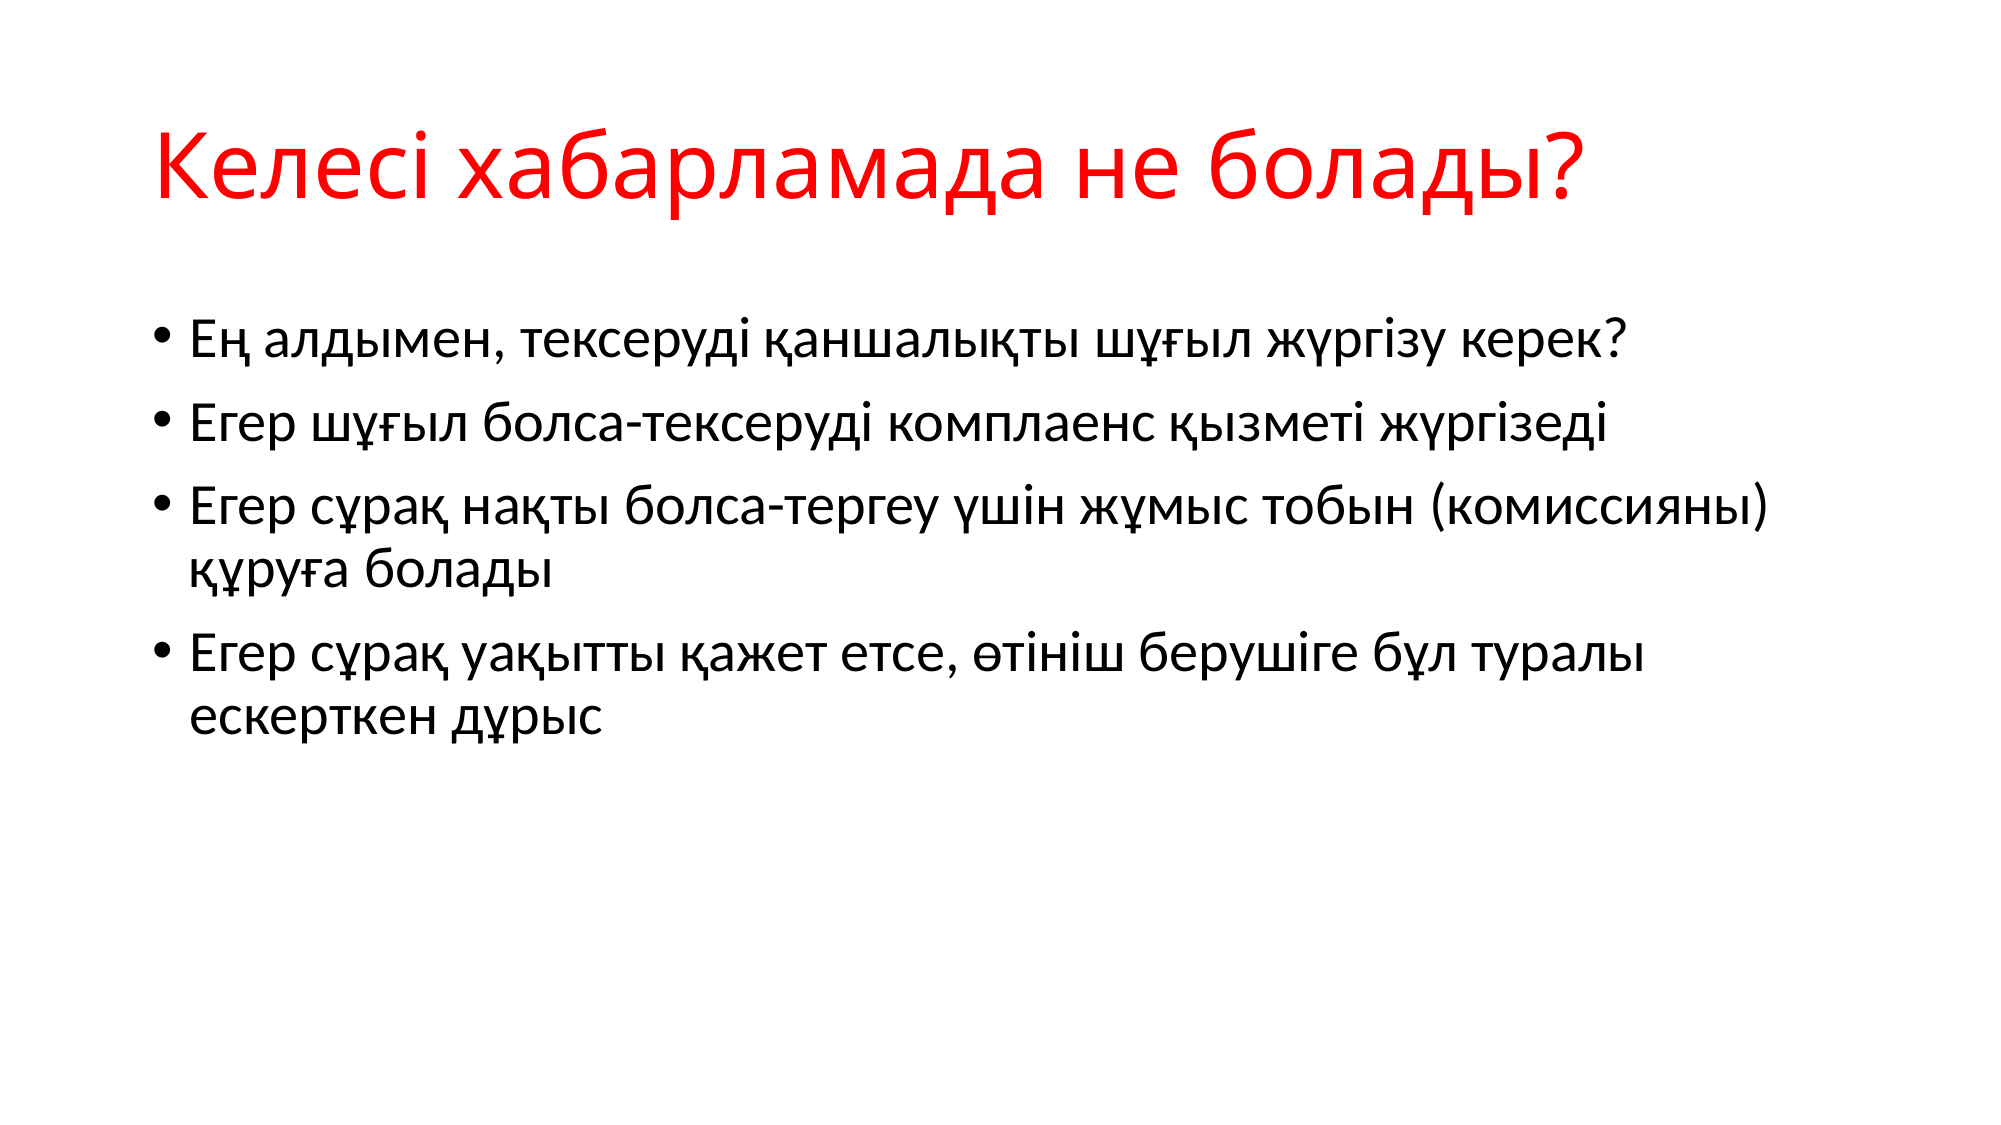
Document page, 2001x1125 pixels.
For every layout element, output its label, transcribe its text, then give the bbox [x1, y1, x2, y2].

list Ең алдымен, тексеруді қаншалықты шұғыл жүргізу керек? Егер шұғыл болса-тексеруді комплаенс қызметі жүргізеді Егер сұрақ нақты болса-тергеу үшін жұмыс тобын (комиссияны) құруға болады Егер сұрақ уақытты қажет етсе, өтініш берушіге бұл туралы ескерткен дұрыс [137, 299, 1863, 1014]
title Келесі хабарламада не болады? [137, 59, 1863, 278]
